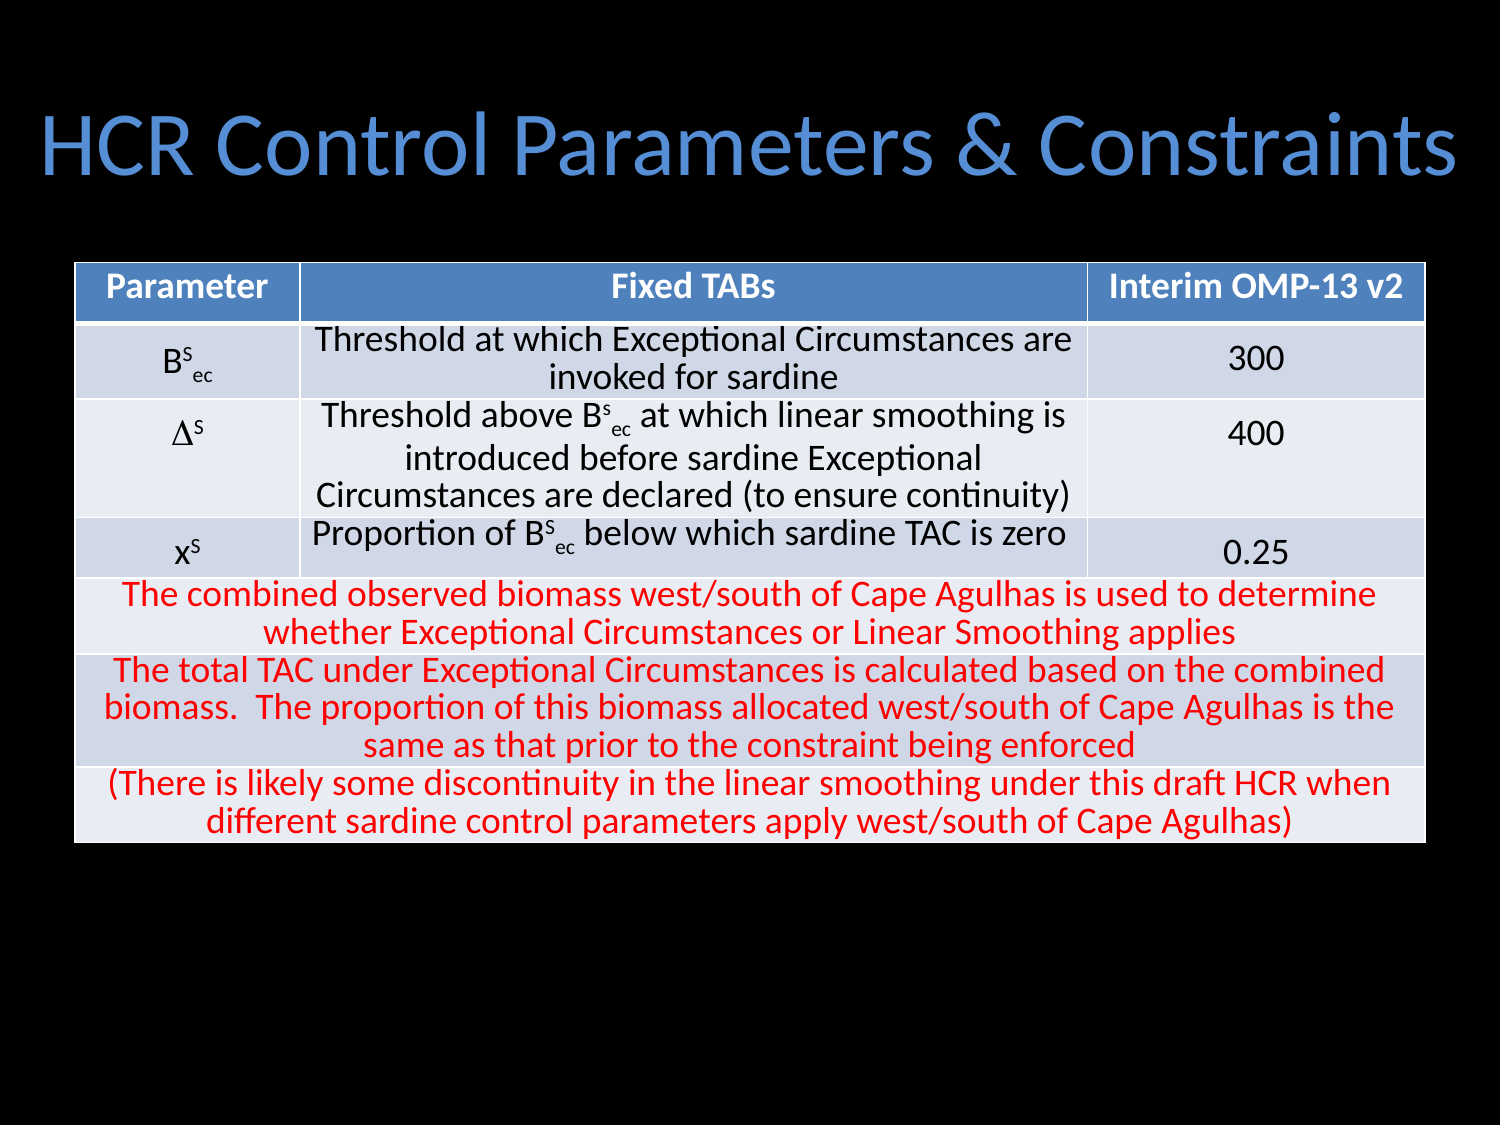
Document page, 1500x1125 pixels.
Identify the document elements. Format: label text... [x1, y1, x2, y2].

table_cell xS [76, 518, 299, 577]
table_cell 300 [1088, 326, 1424, 398]
table_cell Threshold above Bsec at which linear smoothing is introduced before sardine Exceptional Circumstances are declared (to ensure continuity) [301, 400, 1087, 517]
table_header Fixed TABs [301, 263, 1087, 321]
table_cell Proportion of BSec below which sardine TAC is zero [301, 518, 1087, 577]
table_header Parameter [76, 263, 299, 321]
table_cell 400 [1088, 400, 1424, 517]
table_cell (There is likely some discontinuity in the linear smoothing under this draft HCR when different sardine control parameters apply west/south of Cape Agulhas) [76, 768, 1424, 842]
table_cell BSec [76, 326, 299, 398]
table_cell 0.25 [1088, 518, 1424, 577]
table_header Interim OMP-13 v2 [1088, 263, 1424, 321]
title HCR Control Parameters & Constraints [0, 44, 1500, 233]
table_cell The combined observed biomass west/south of Cape Agulhas is used to determine whether Exceptional Circumstances or Linear Smoothing applies [76, 579, 1424, 653]
table_cell Threshold at which Exceptional Circumstances are invoked for sardine [301, 326, 1087, 398]
table_cell The total TAC under Exceptional Circumstances is calculated based on the combined biomass. The proportion of this biomass allocated west/south of Cape Agulhas is the same as that prior to the constraint being enforced [76, 655, 1424, 766]
table_cell S [76, 400, 299, 517]
